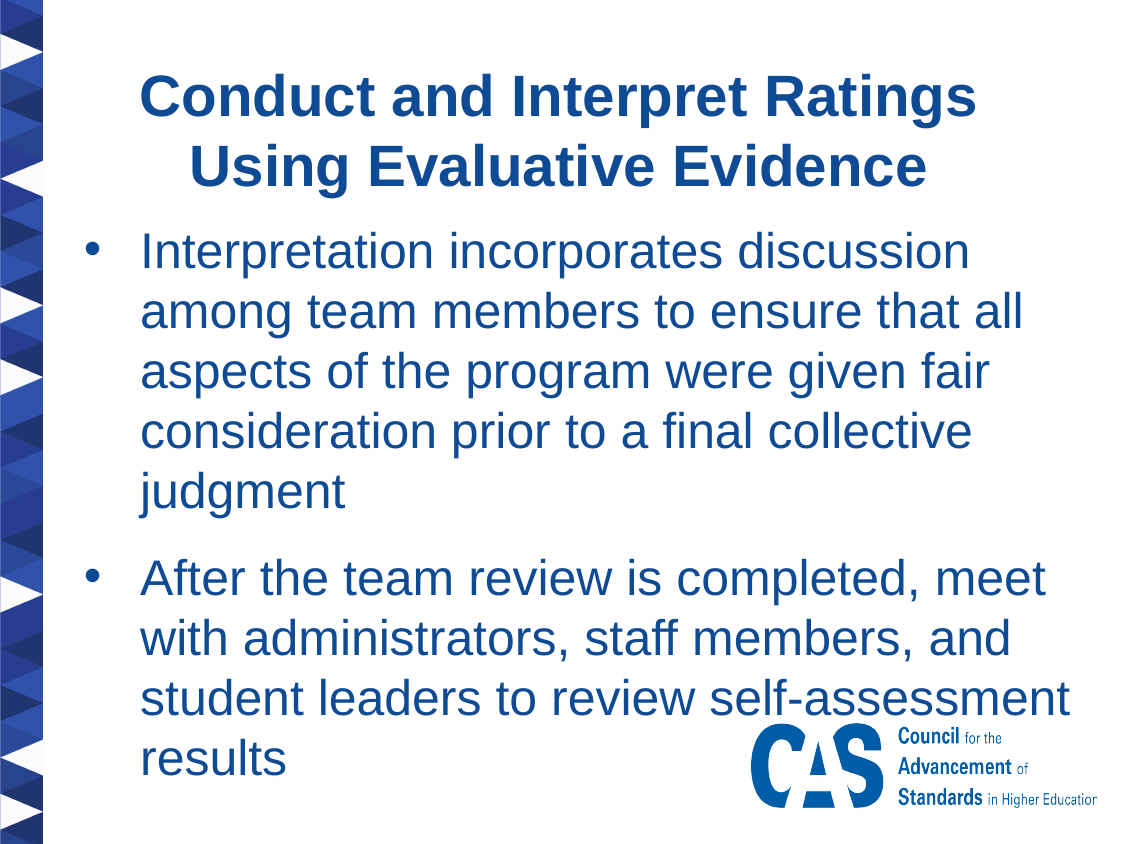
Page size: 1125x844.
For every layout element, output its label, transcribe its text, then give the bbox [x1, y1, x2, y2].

picture [751, 723, 1098, 808]
list Interpretation incorporates discussion among team members to ensure that all aspects of the program were given fair consideration prior to a final collective judgment After the team review is completed, meet with administrators, staff members, and student leaders to review self-assessment results [80, 215, 1095, 711]
list Conduct and Interpret Ratings Using Evaluative Evidence [80, 54, 1038, 143]
picture [1, 0, 43, 844]
